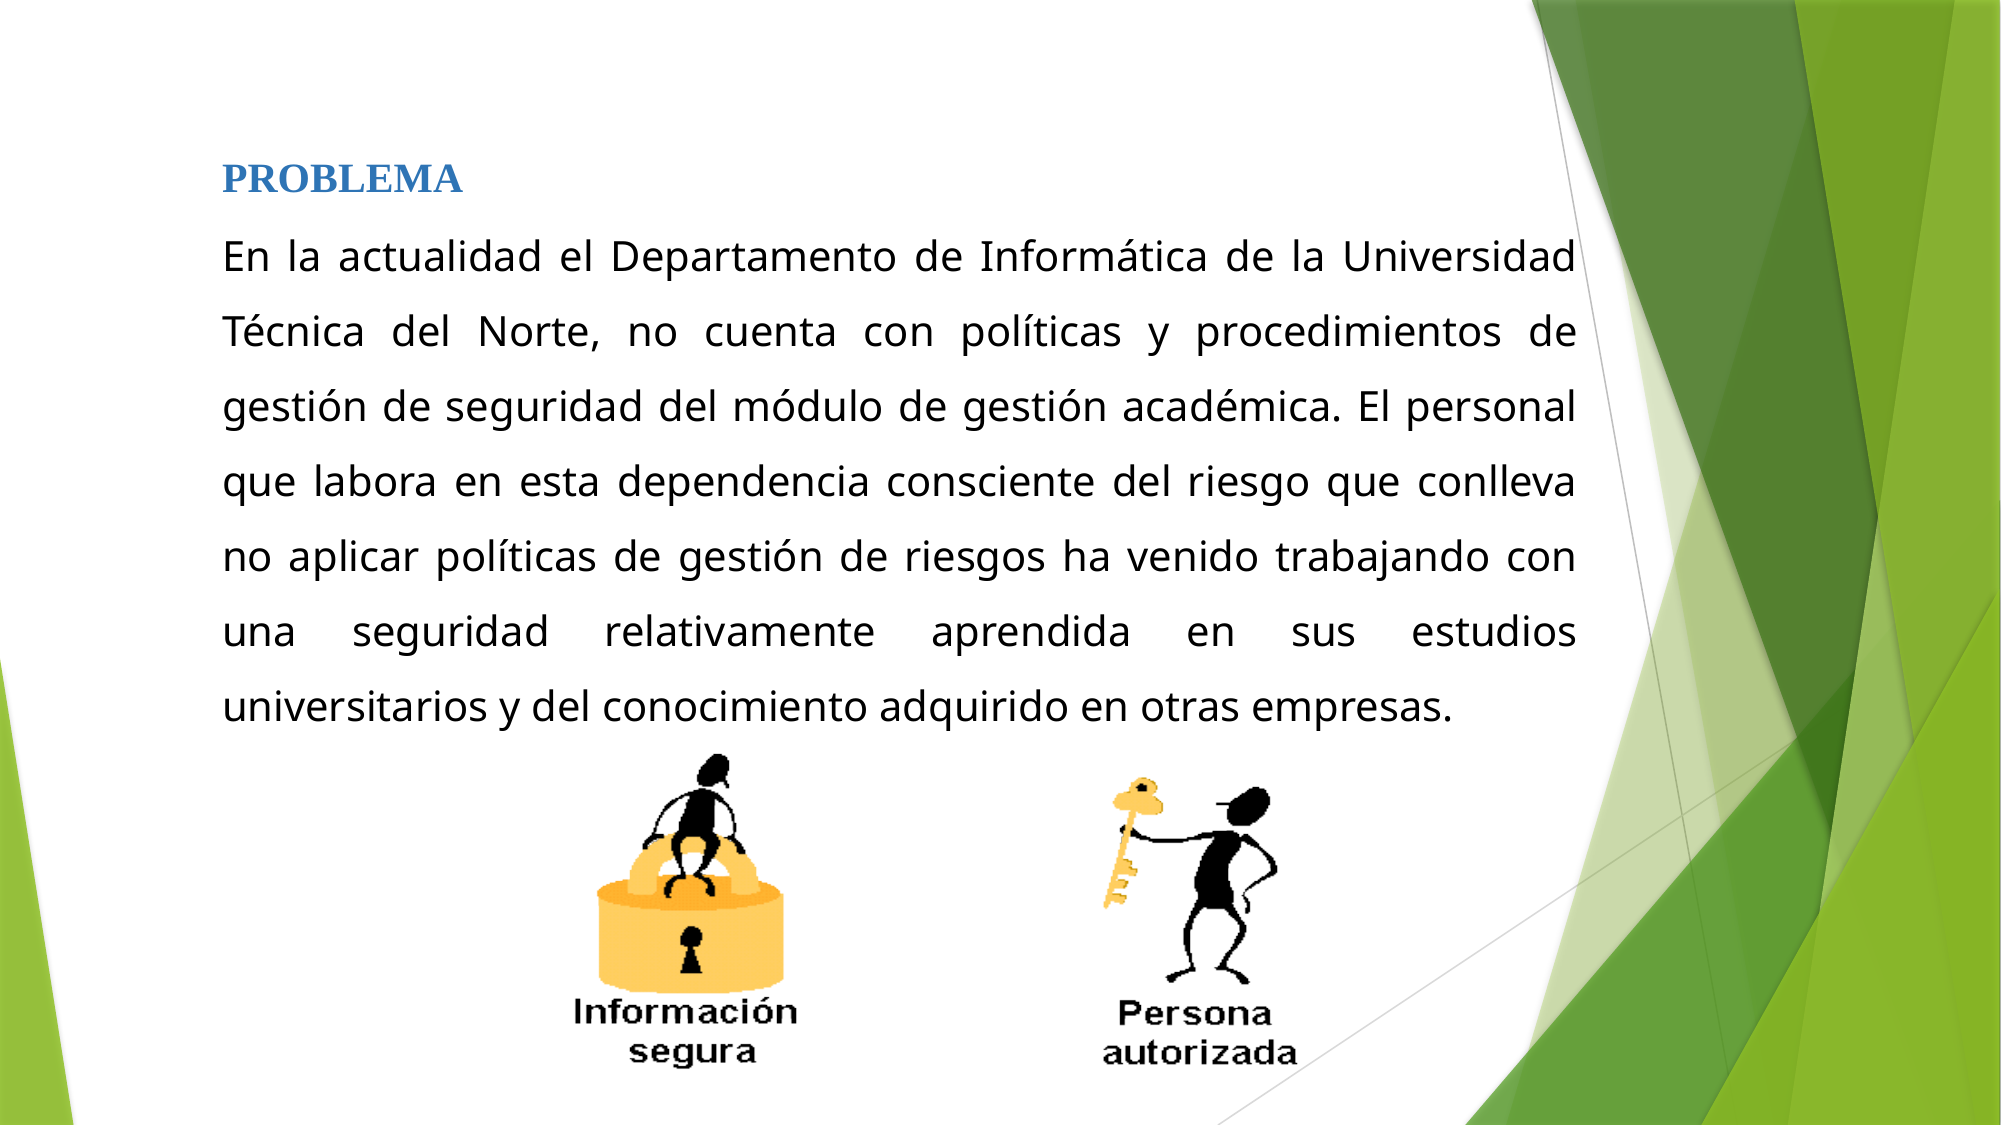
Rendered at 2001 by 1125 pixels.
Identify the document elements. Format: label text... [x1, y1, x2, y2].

picture [560, 743, 1307, 1099]
text_box Problema En la actualidad el Departamento de Informática de la Universidad Técnica del Norte, no cuenta con políticas y procedimientos de gestión de seguridad del módulo de gestión académica. El personal que labora en esta dependencia consciente del riesgo que conlleva no aplicar políticas de gestión de riesgos ha venido trabajando con una seguridad relativamente aprendida en sus estudios universitarios y del conocimiento adquirido en otras empresas. [132, 118, 1593, 738]
